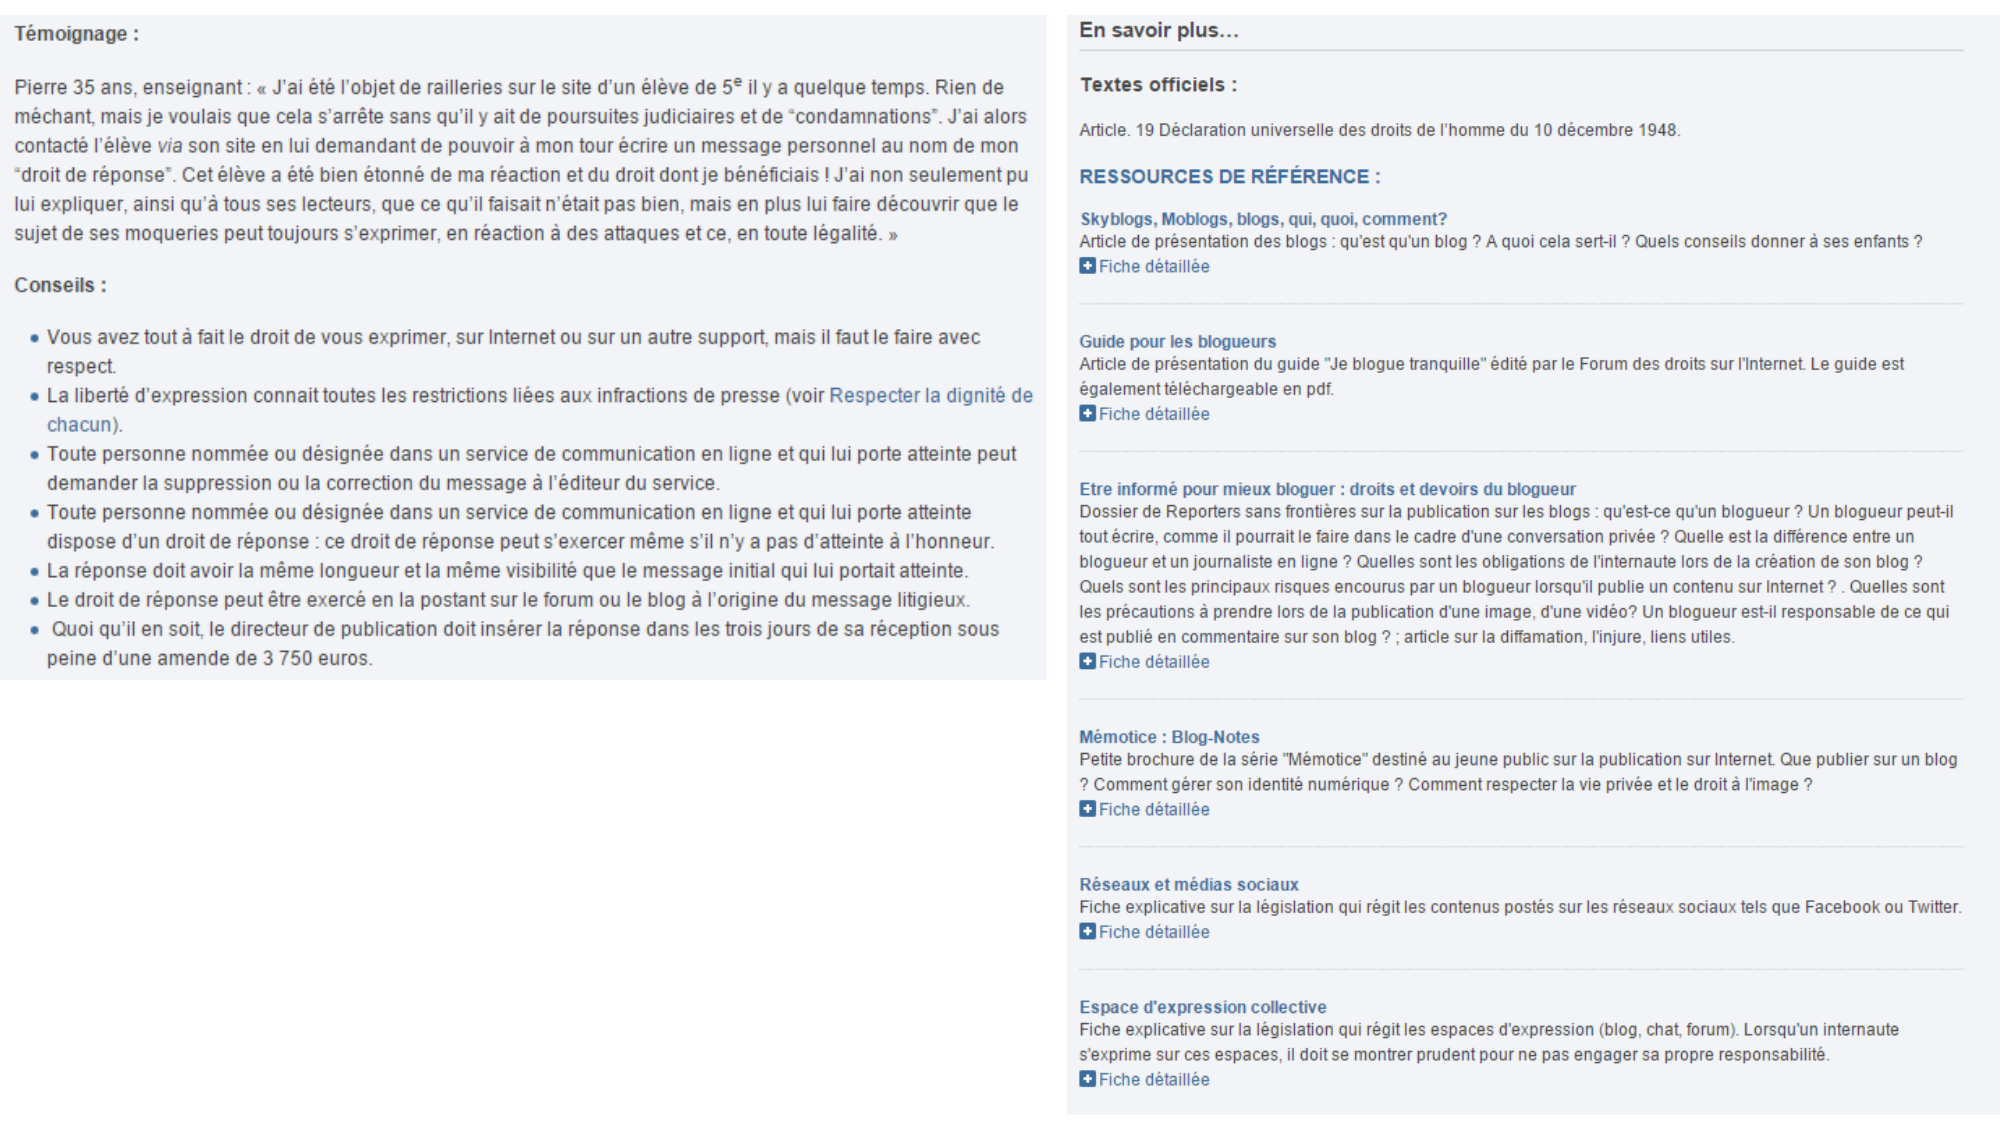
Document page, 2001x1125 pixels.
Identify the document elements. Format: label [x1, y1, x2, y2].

picture [1067, 14, 2000, 1115]
picture [0, 14, 1047, 680]
